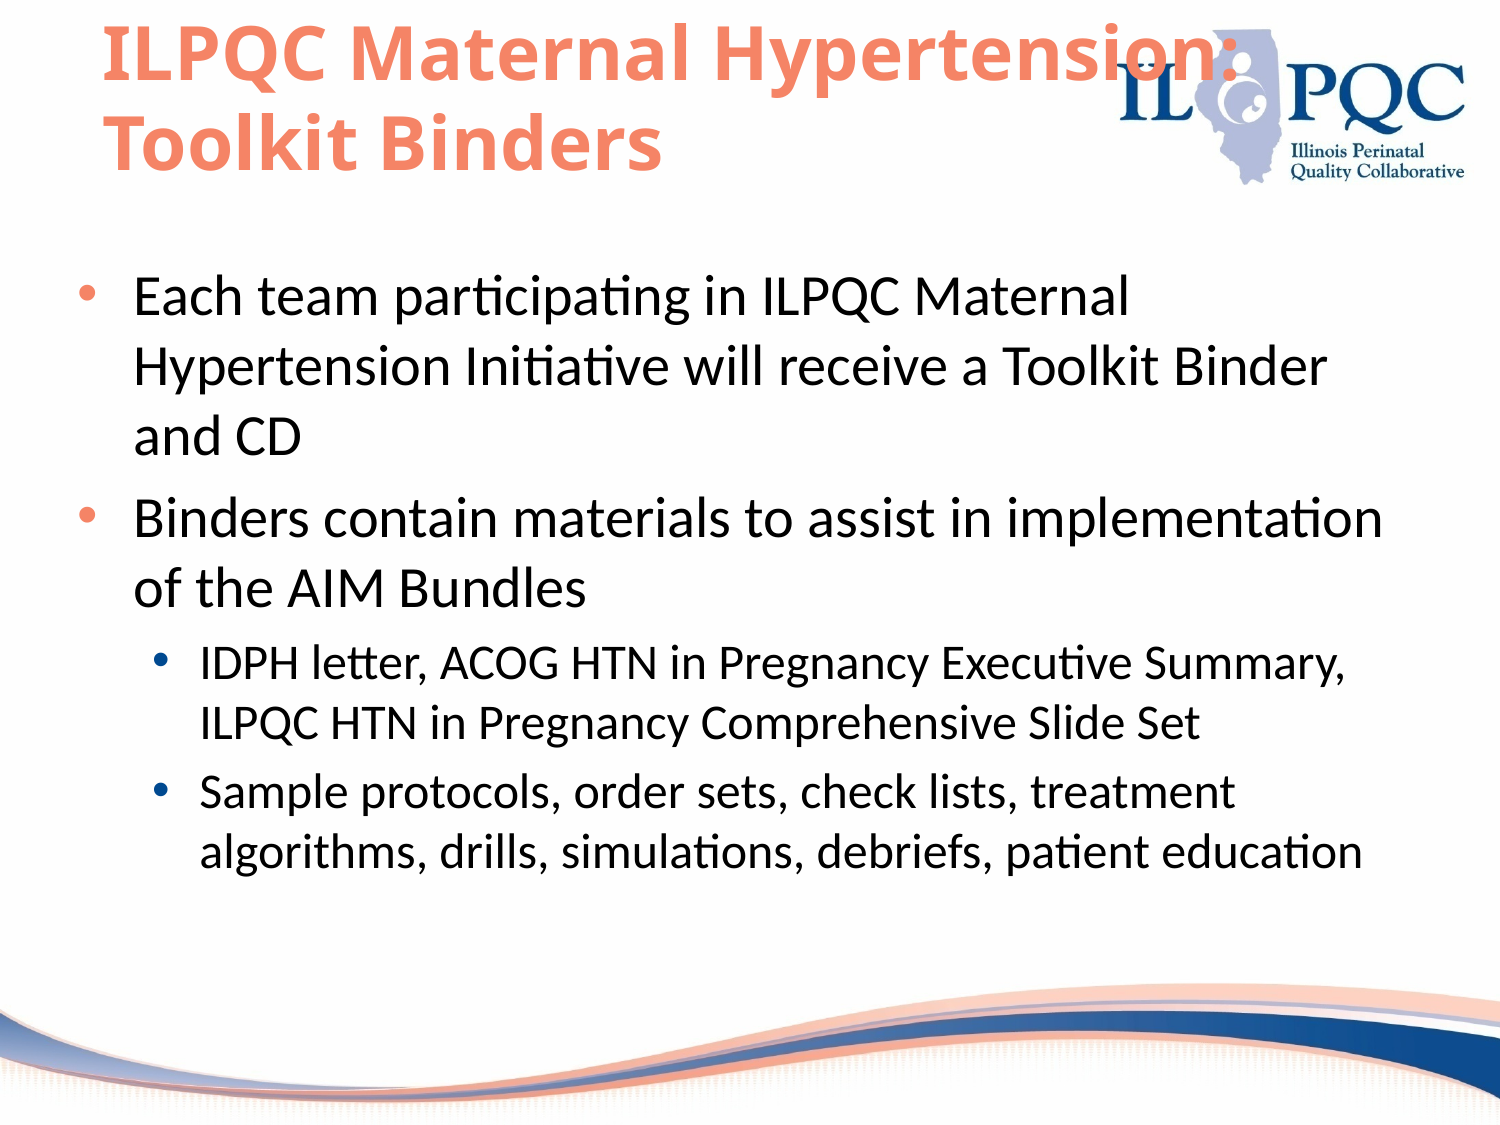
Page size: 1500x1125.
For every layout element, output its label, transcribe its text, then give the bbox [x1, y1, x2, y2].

title ILPQC Maternal Hypertension: Toolkit Binders [87, 2, 1438, 190]
list Each team participating in ILPQC Maternal Hypertension Initiative will receive a Toolkit Binder and CD Binders contain materials to assist in implementation of the AIM Bundles IDPH letter, ACOG HTN in Pregnancy Executive Summary, ILPQC HTN in Pregnancy Comprehensive Slide Set Sample protocols, order sets, check lists, treatment algorithms, drills, simulations, debriefs, patient education [62, 249, 1413, 993]
picture [0, 0, 1500, 1125]
